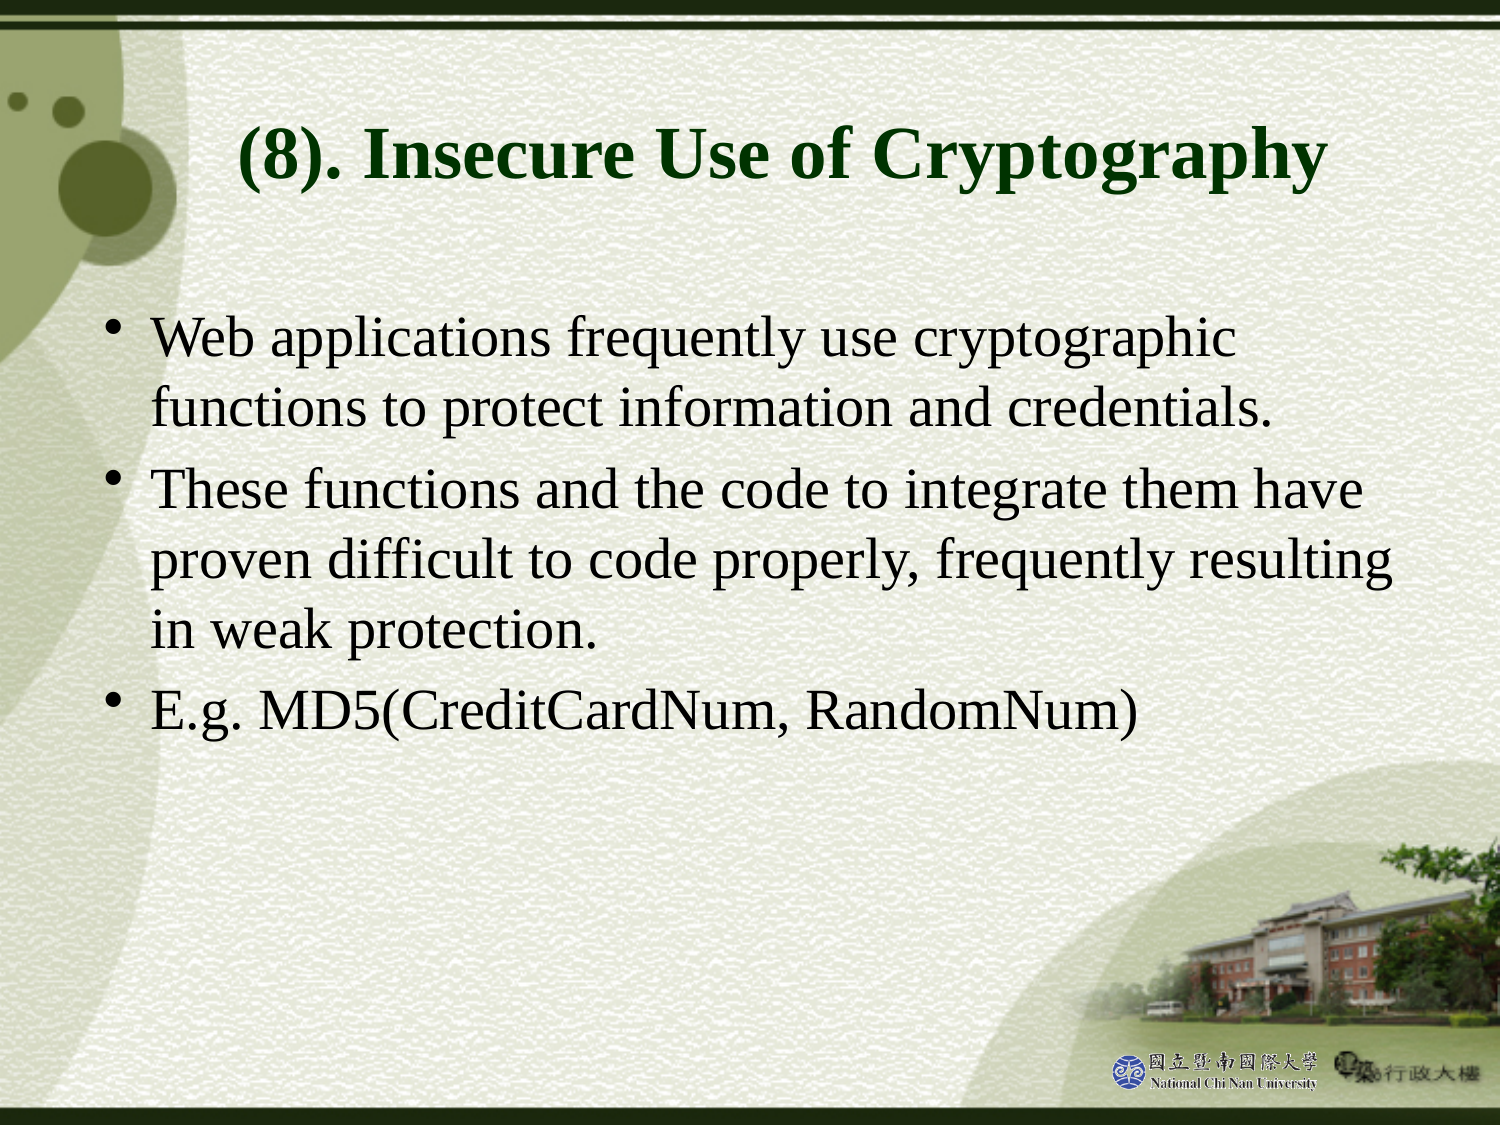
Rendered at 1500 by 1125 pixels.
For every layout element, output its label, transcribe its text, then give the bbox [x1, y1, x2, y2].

title (8). Insecure Use of Cryptography [123, 54, 1444, 243]
picture [0, 0, 1500, 1125]
list Web applications frequently use cryptographic functions to protect information and credentials. These functions and the code to integrate them have proven difficult to code properly, frequently resulting in weak protection. E.g. MD5(CreditCardNum, RandomNum) [88, 290, 1436, 1012]
